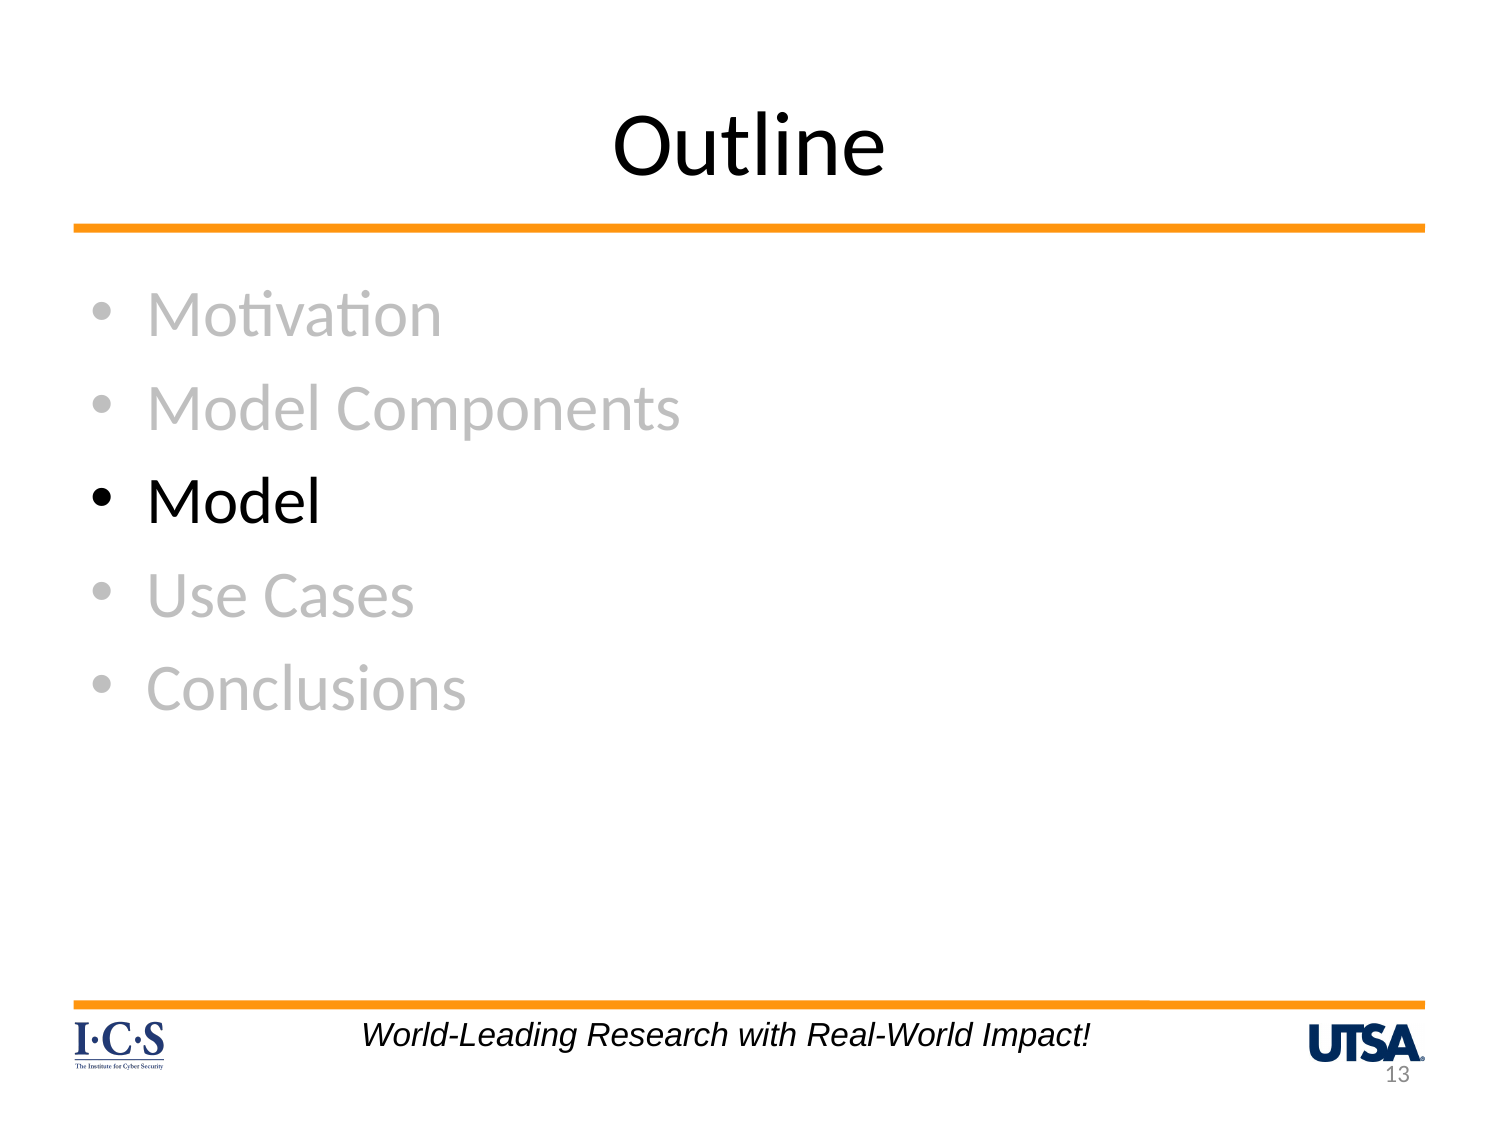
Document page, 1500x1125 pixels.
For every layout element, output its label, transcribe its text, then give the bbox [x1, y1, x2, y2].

picture [73, 1014, 165, 1071]
slide_number 13 [1074, 1042, 1425, 1103]
title Outline [75, 45, 1425, 233]
list Motivation Model Components Model Use Cases Conclusions [75, 262, 1425, 1005]
text_box World-Leading Research with Real-World Impact! [346, 1005, 1108, 1061]
picture [1309, 1023, 1425, 1042]
